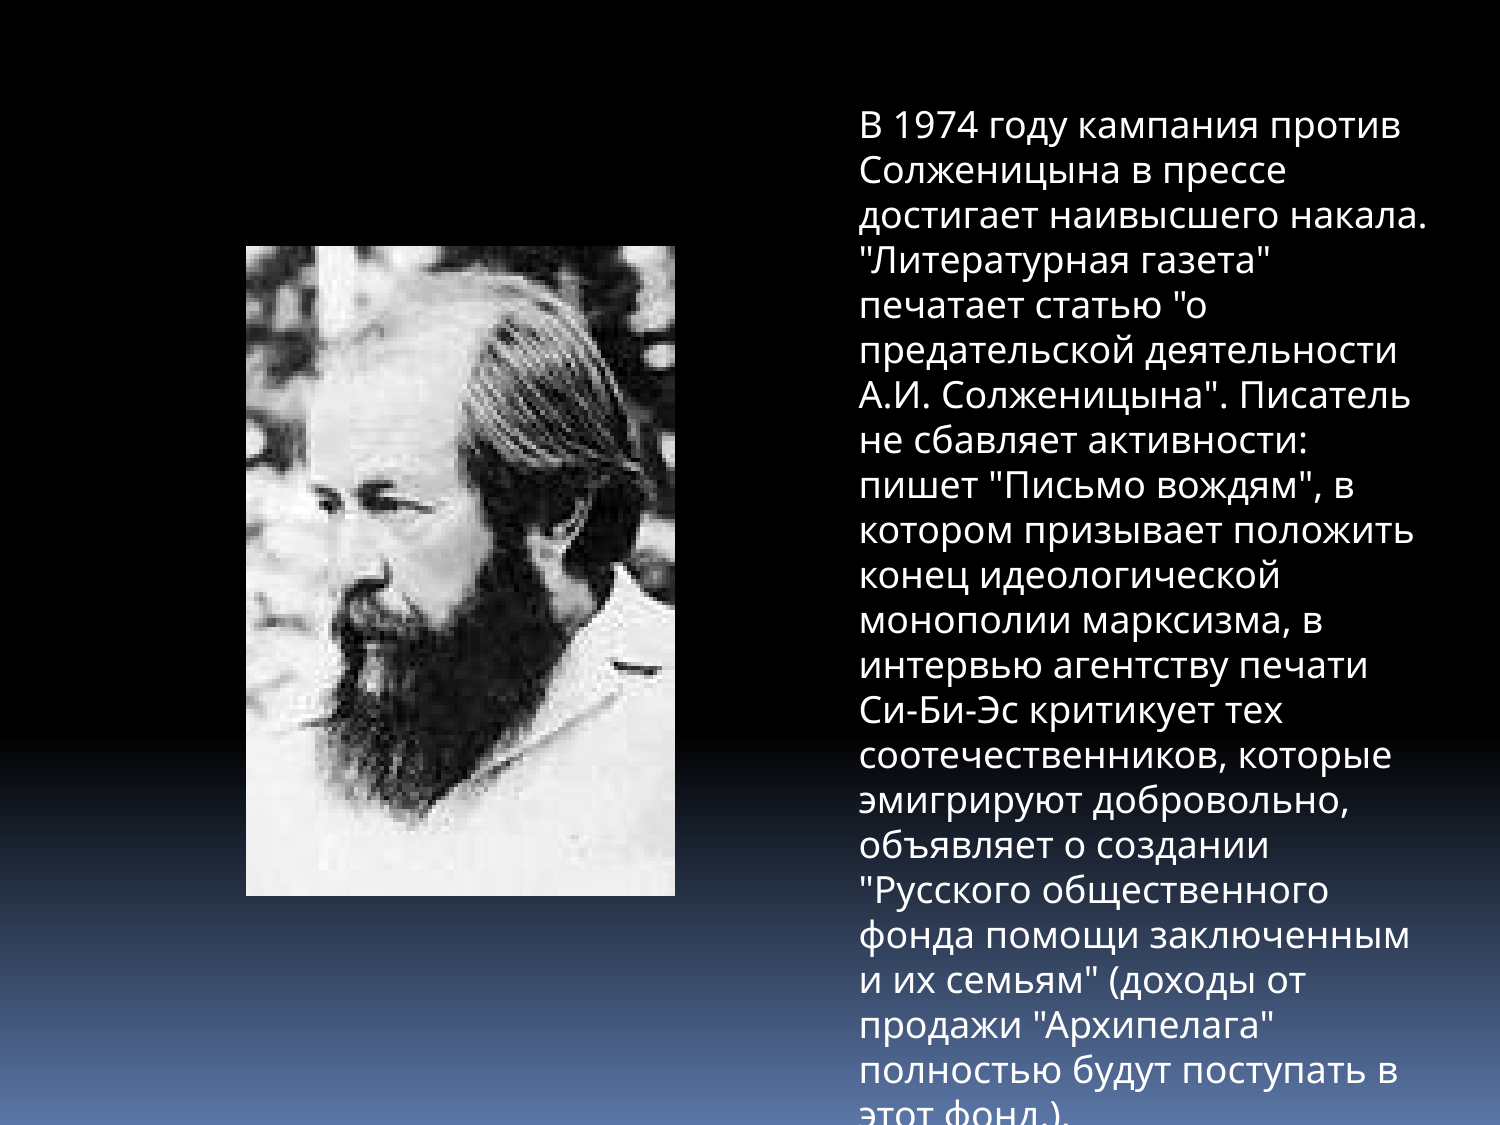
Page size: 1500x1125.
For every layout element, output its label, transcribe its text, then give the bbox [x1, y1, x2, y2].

text_box В 1974 году кампания против Солженицына в прессе достигает наивысшего накала. "Литературная газета" печатает статью "о предательской деятельности А.И. Солженицына". Писатель не сбавляет активности: пишет "Письмо вождям", в котором призывает положить конец идеологической монополии марксизма, в интервью агентству печати Си-Би-Эс критикует тех соотечественников, которые эмигрируют добровольно, объявляет о создании "Русского общественного фонда помощи заключенным и их семьям" (доходы от продажи "Архипелага" полностью будут поступать в этот фонд.). [843, 93, 1454, 1125]
picture [245, 245, 676, 897]
